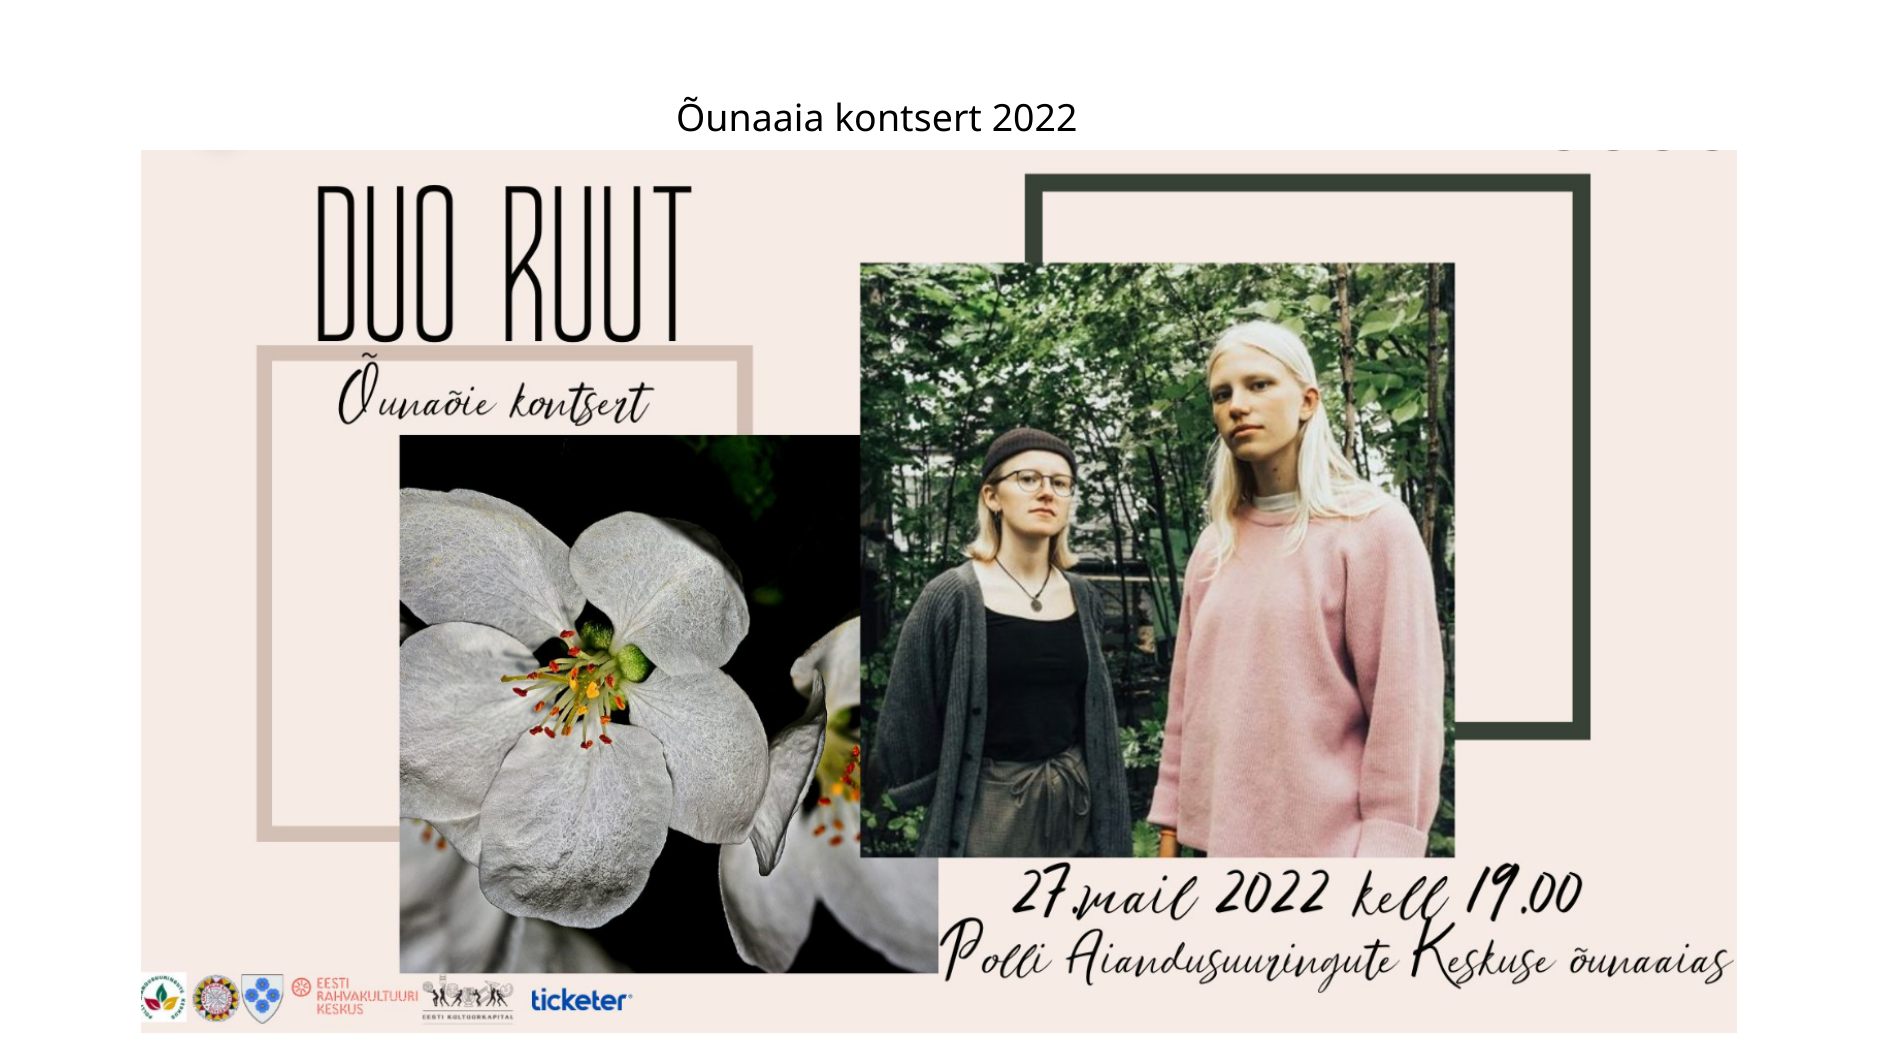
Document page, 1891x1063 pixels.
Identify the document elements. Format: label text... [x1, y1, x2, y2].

text_box Õunaaia kontsert 2022 [661, 82, 1099, 147]
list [141, 150, 1737, 1033]
